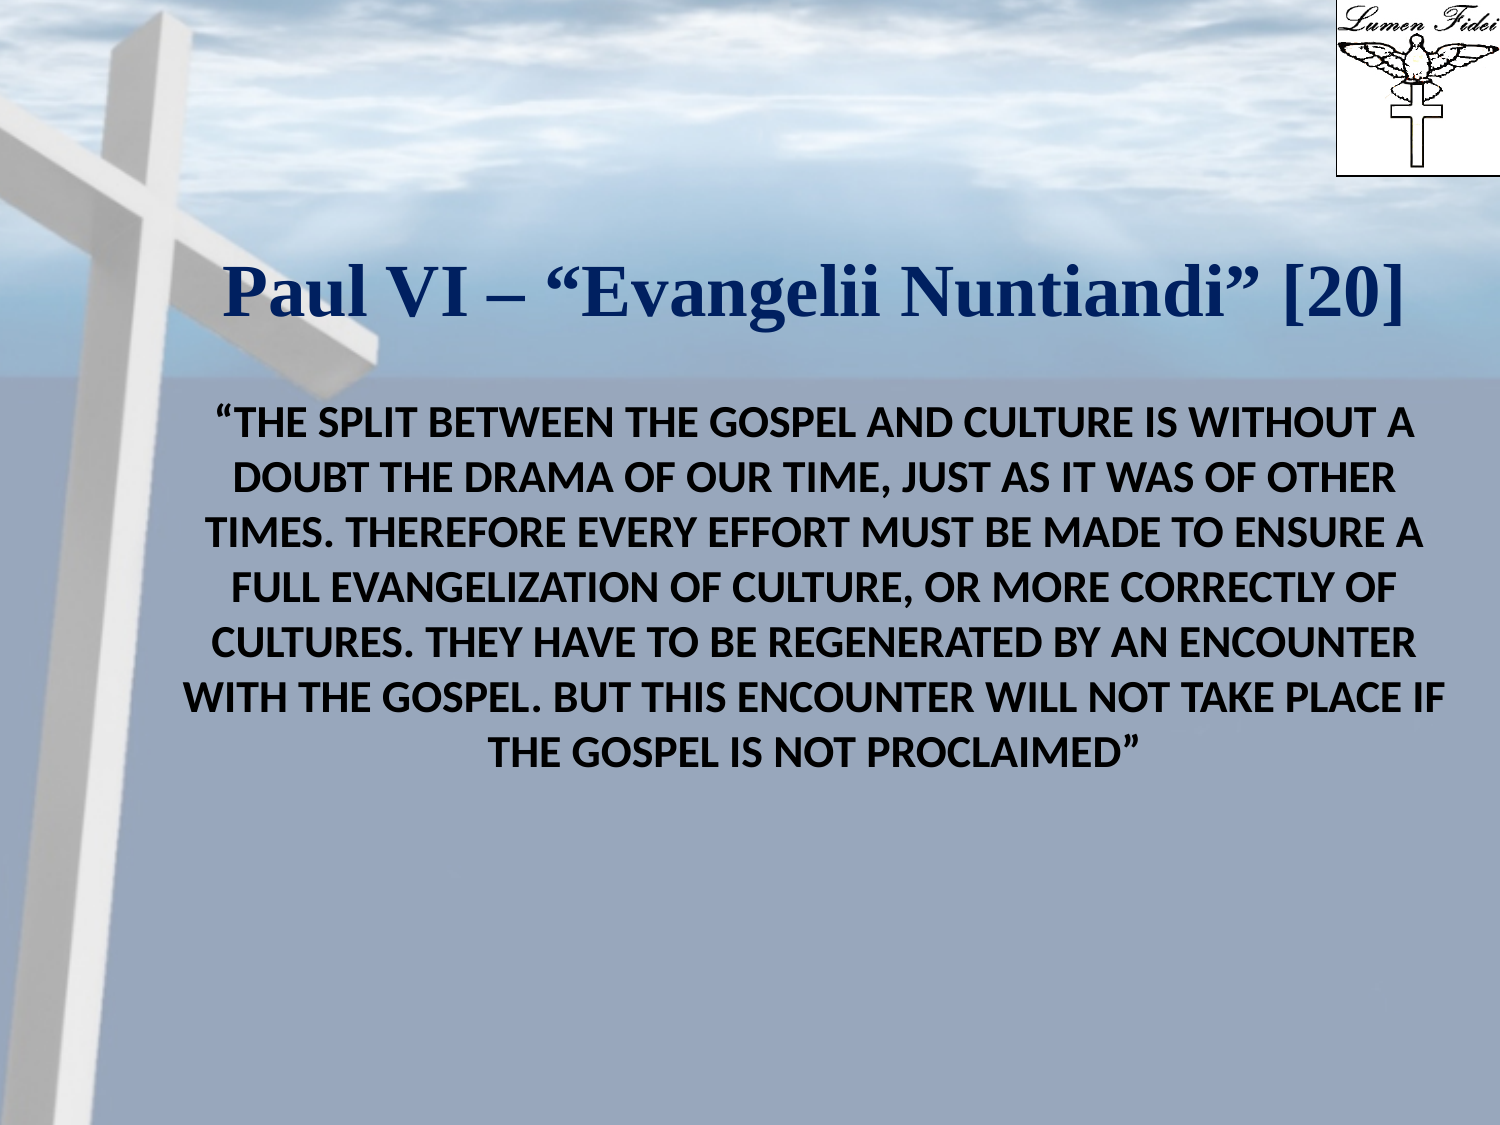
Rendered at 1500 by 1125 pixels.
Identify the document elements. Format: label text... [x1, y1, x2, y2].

text_box Paul VI – “Evangelii Nuntiandi” [20] [159, 205, 1471, 340]
picture [1337, 0, 1500, 175]
picture [0, 0, 1500, 1125]
title “The split between the Gospel and culture is without a doubt the drama of our time, just as it was of other times. Therefore every effort must be made to ensure a full evangelization of culture, or more correctly of cultures. They have to be regenerated by an encounter with the Gospel. But this encounter will not take place if the Gospel is not proclaimed” [159, 384, 1471, 947]
